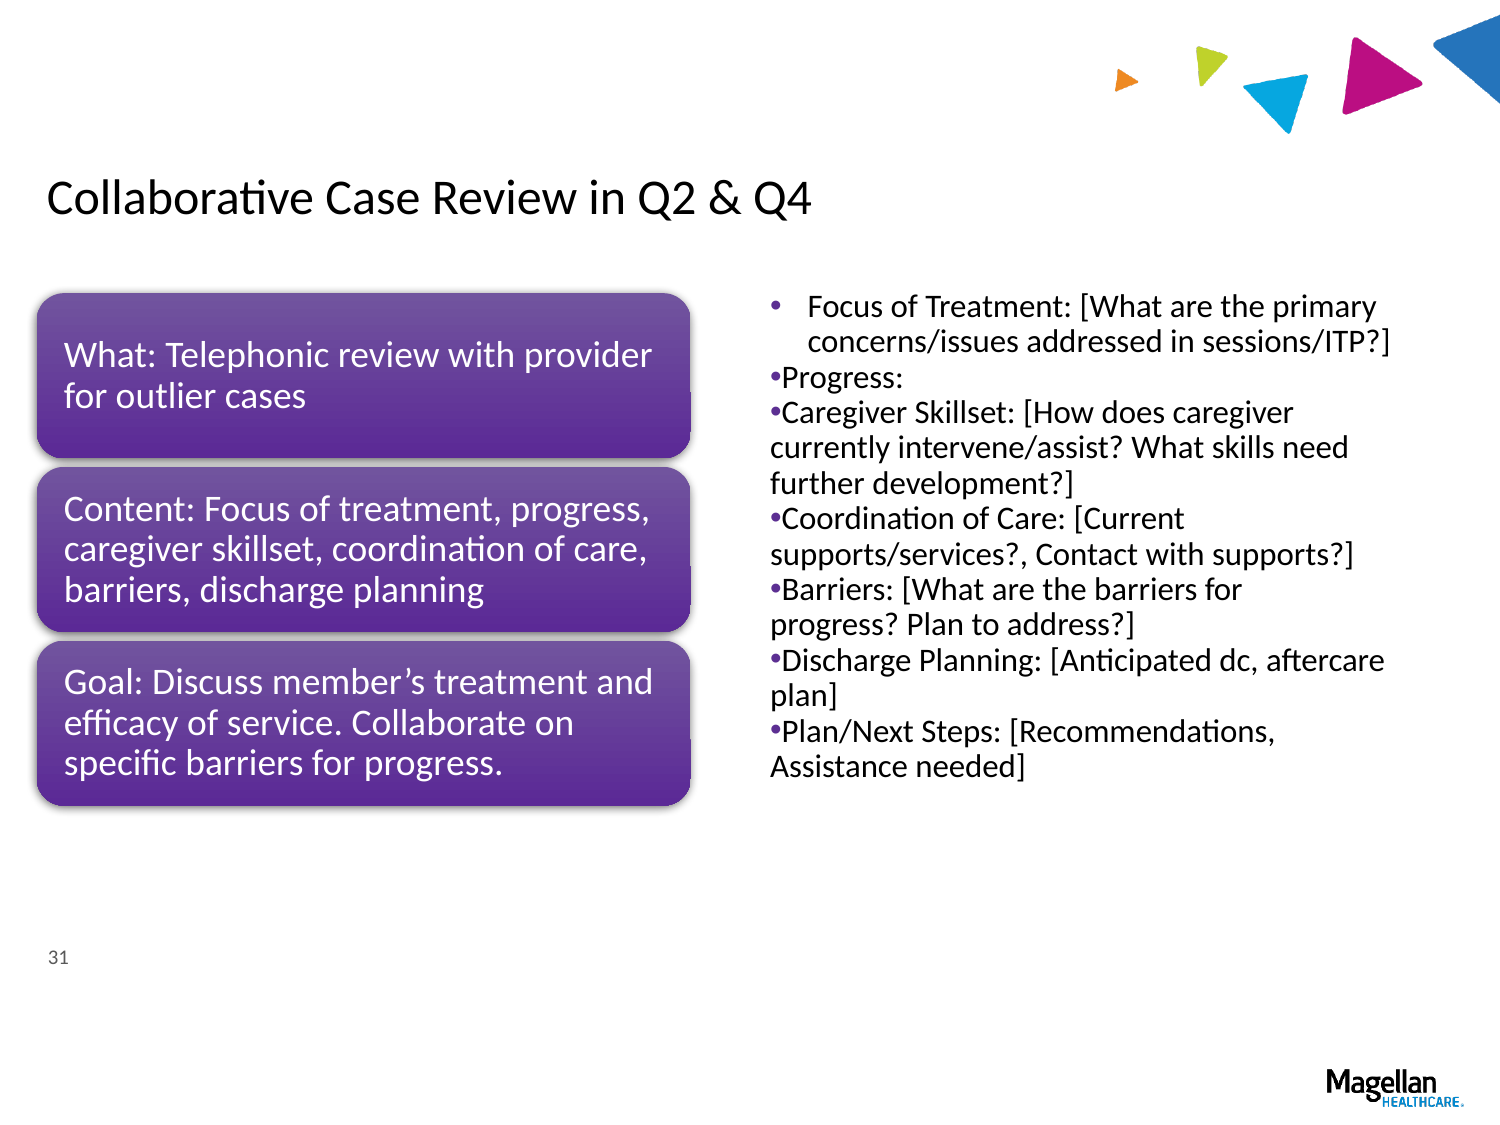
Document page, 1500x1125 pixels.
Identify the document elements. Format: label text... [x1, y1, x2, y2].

picture [1327, 1069, 1464, 1107]
title Collaborative Case Review in Q2 & Q4 [31, 163, 1273, 304]
slide_number 31 [32, 931, 99, 977]
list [36, 281, 691, 818]
list Focus of Treatment: [What are the primary concerns/issues addressed in sessions/ITP?] Progress: Caregiver Skillset: [How does caregiver currently intervene/assist? What skills need further development?] Coordination of Care: [Current supports/services?, Contact with supports?] Barriers: [What are the barriers for progress? Plan to address?] Discharge Planning: [Anticipated dc, aftercare plan] Plan/Next Steps: [Recommendations, Assistance needed] [755, 281, 1431, 818]
picture [1078, 0, 1500, 152]
